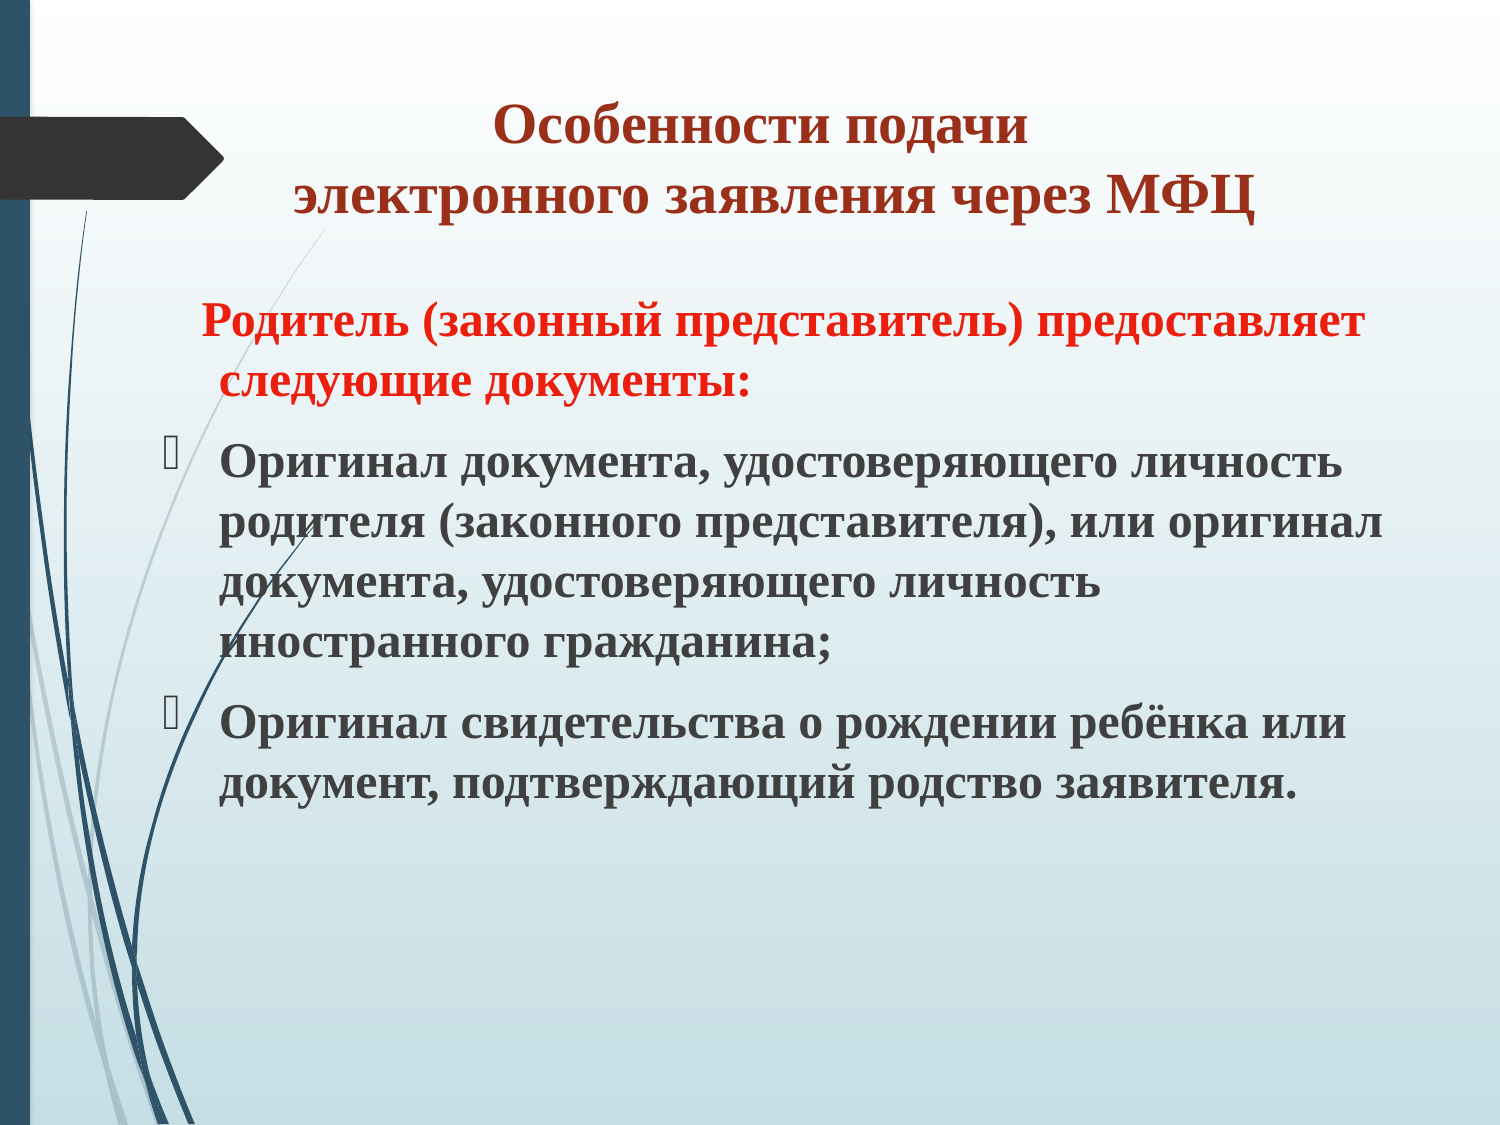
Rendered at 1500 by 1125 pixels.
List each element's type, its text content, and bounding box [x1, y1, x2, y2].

title Особенности подачи электронного заявления через МФЦ [135, 77, 1401, 313]
list Родитель (законный представитель) предоставляет следующие документы: Оригинал документа, удостоверяющего личность родителя (законного представителя), или оригинал документа, удостоверяющего личность иностранного гражданина; Оригинал свидетельства о рождении ребёнка или документ, подтверждающий родство заявителя. [147, 278, 1424, 965]
